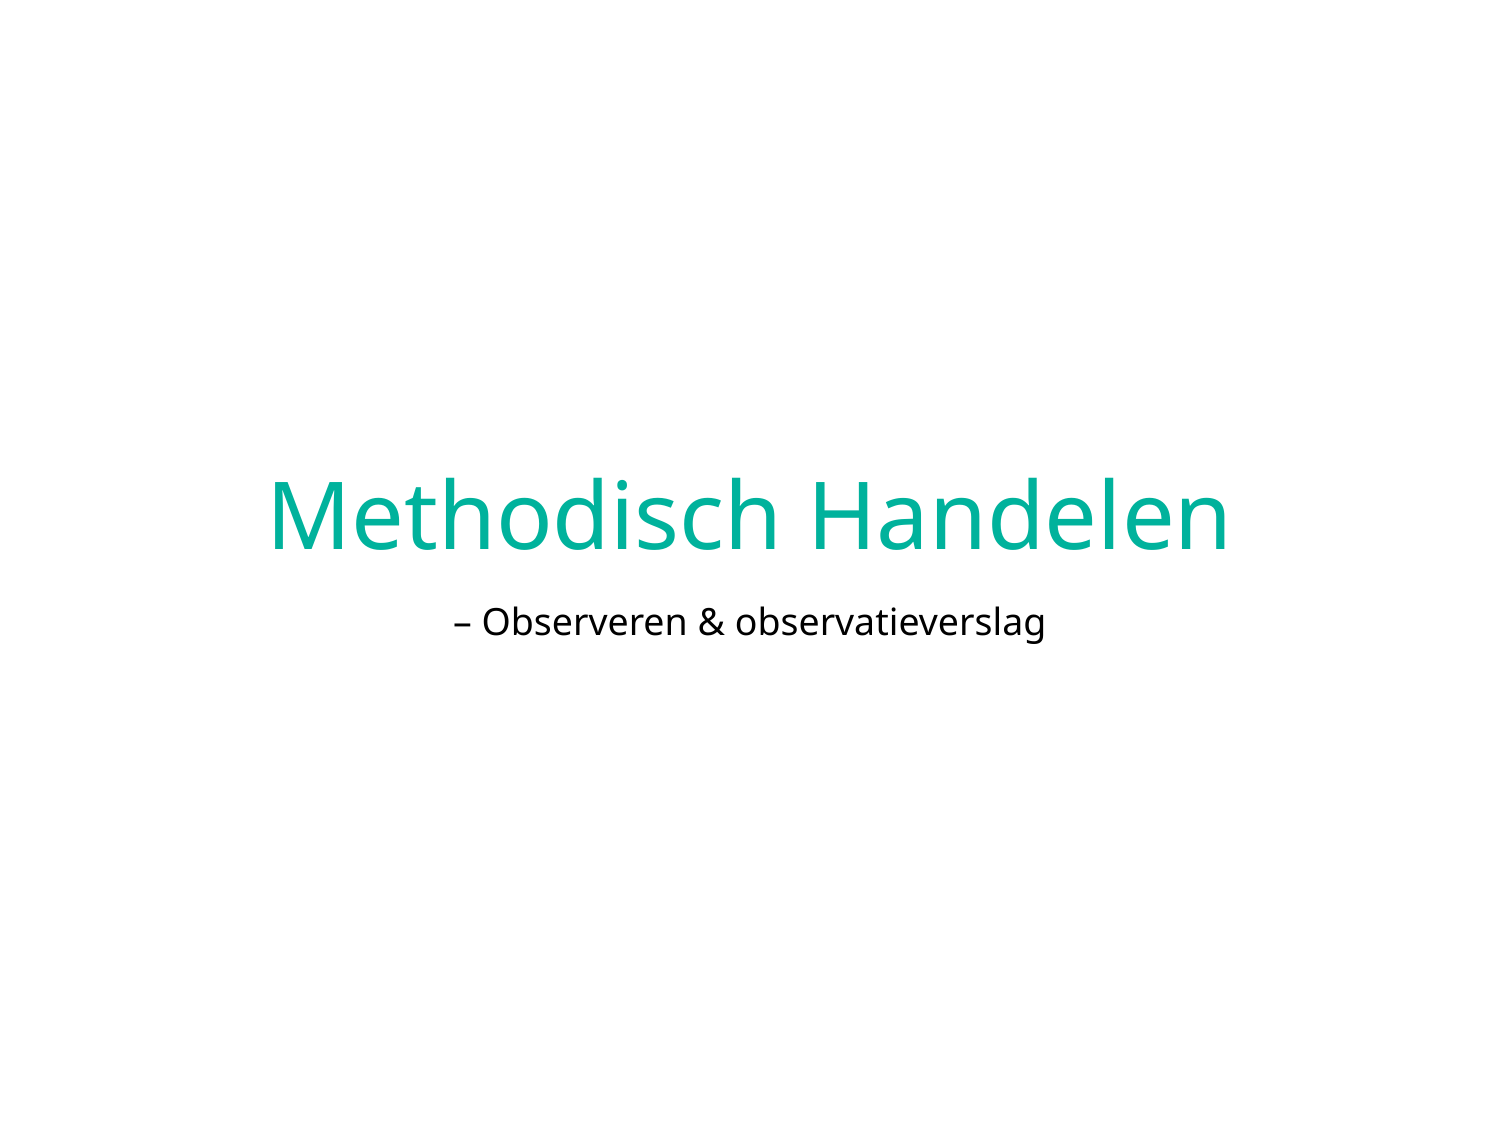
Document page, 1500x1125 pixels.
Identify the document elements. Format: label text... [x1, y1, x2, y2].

title Methodisch Handelen [187, 184, 1313, 576]
subtitle – Observeren & observatieverslag [187, 590, 1313, 863]
